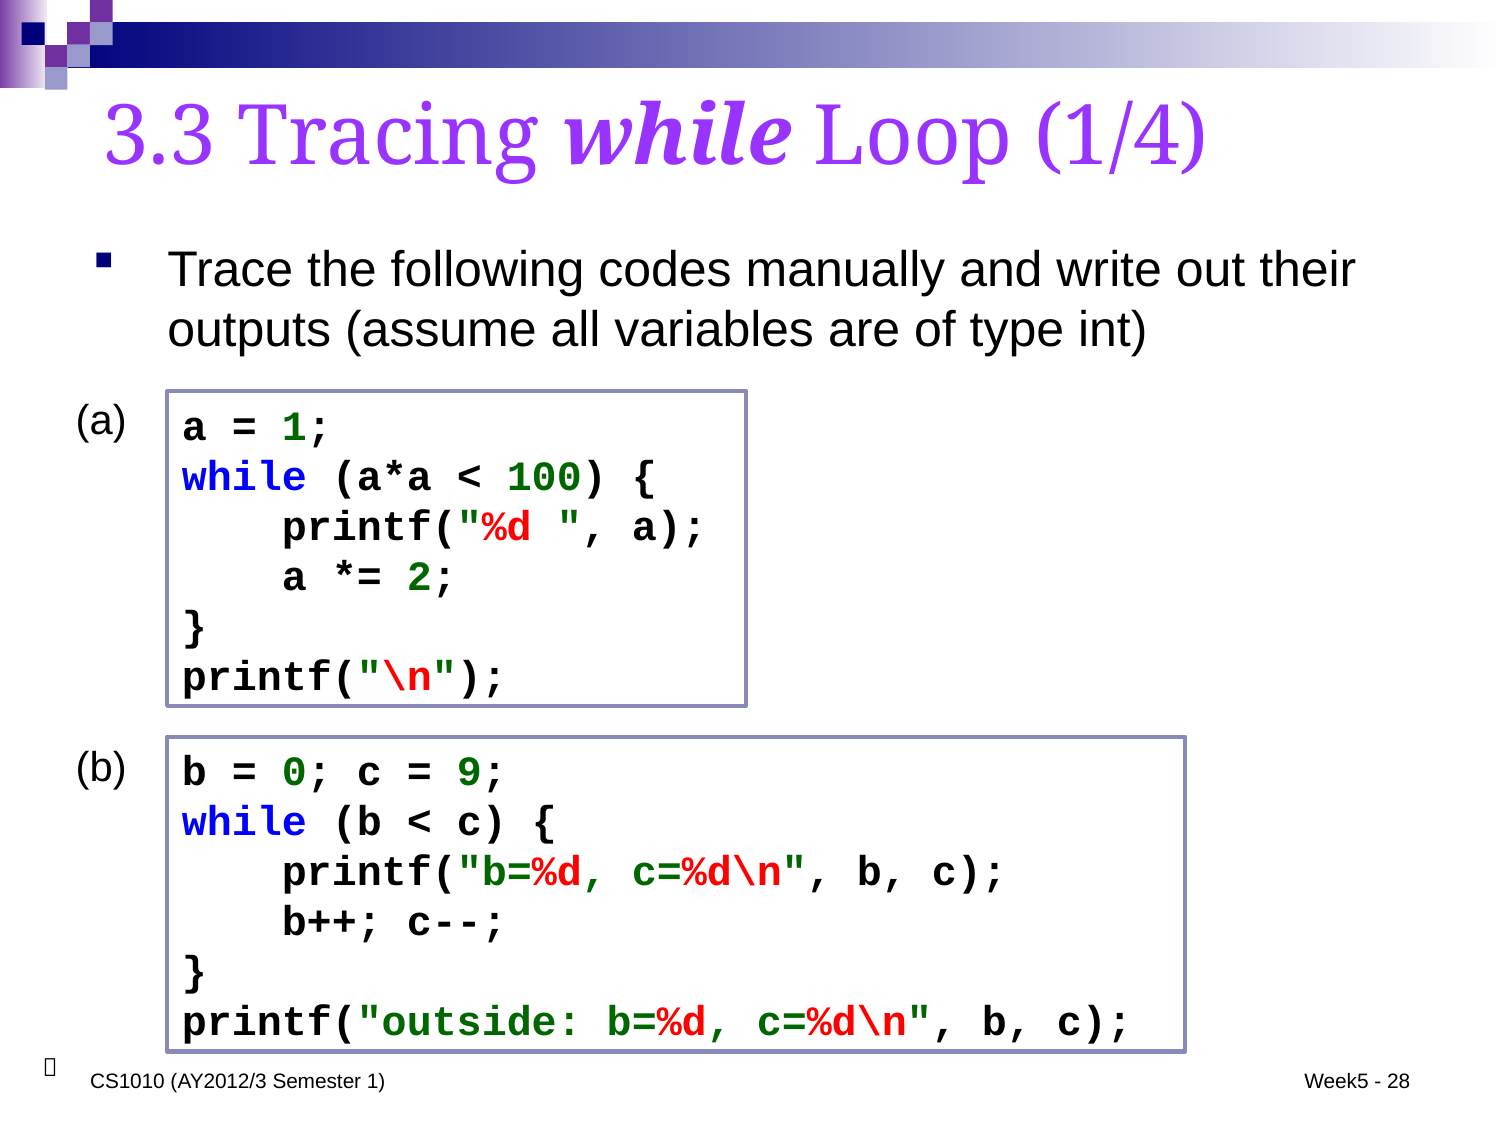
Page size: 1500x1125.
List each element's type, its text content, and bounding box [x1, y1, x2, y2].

footer CS1010 (AY2012/3 Semester 1) [74, 1064, 551, 1101]
slide_number Week5 - 28 [1074, 1024, 1426, 1101]
title 3.3 Tracing while Loop (1/4) [87, 62, 1463, 201]
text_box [60, 732, 1186, 1056]
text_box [60, 384, 747, 710]
list Trace the following codes manually and write out their outputs (assume all variables are of type int) [77, 228, 1382, 377]
text_box  [24, 1050, 75, 1083]
